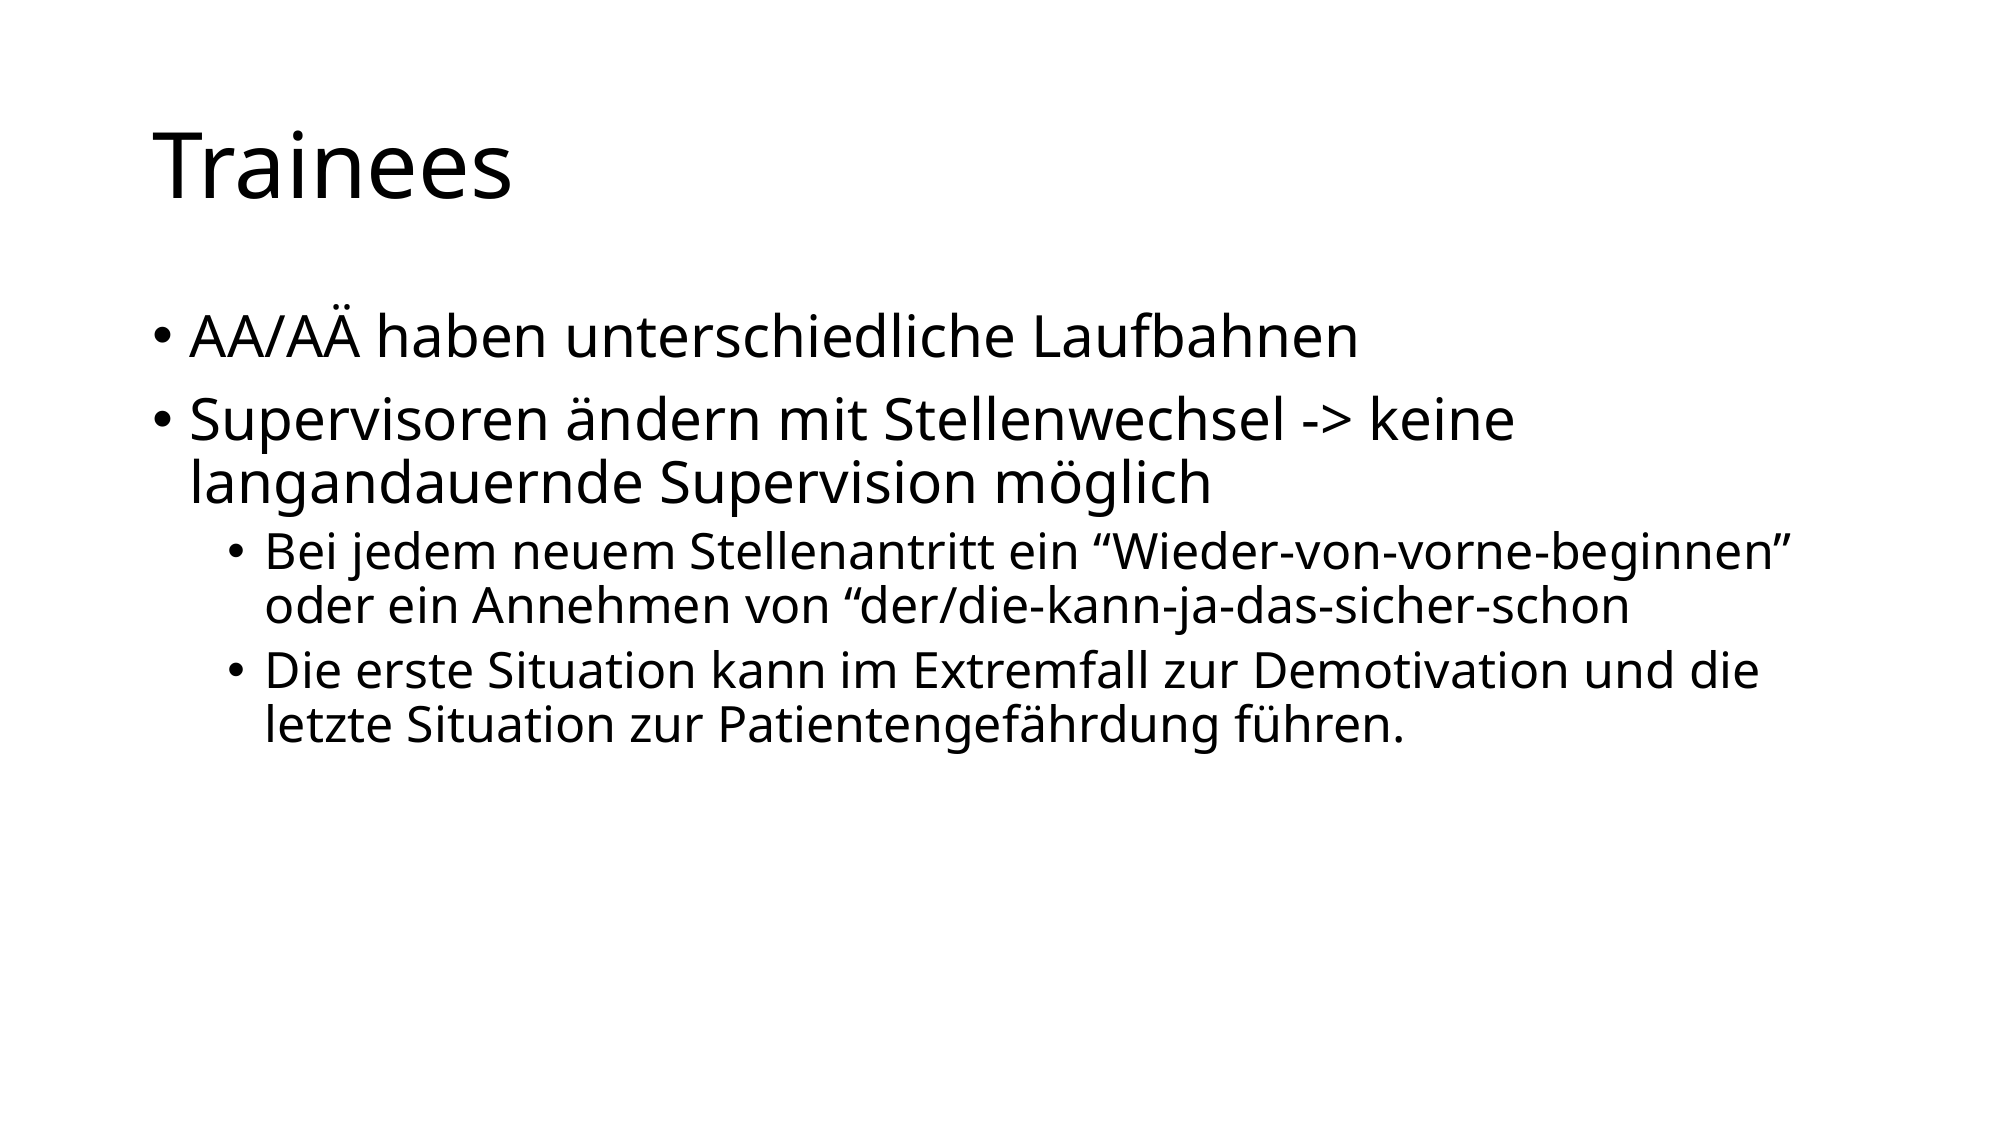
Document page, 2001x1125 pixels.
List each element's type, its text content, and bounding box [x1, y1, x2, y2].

title Trainees [137, 59, 1863, 278]
list AA/AÄ haben unterschiedliche Laufbahnen Supervisoren ändern mit Stellenwechsel -> keine langandauernde Supervision möglich Bei jedem neuem Stellenantritt ein “Wieder-von-vorne-beginnen” oder ein Annehmen von “der/die-kann-ja-das-sicher-schon Die erste Situation kann im Extremfall zur Demotivation und die letzte Situation zur Patientengefährdung führen. [137, 299, 1863, 1014]
